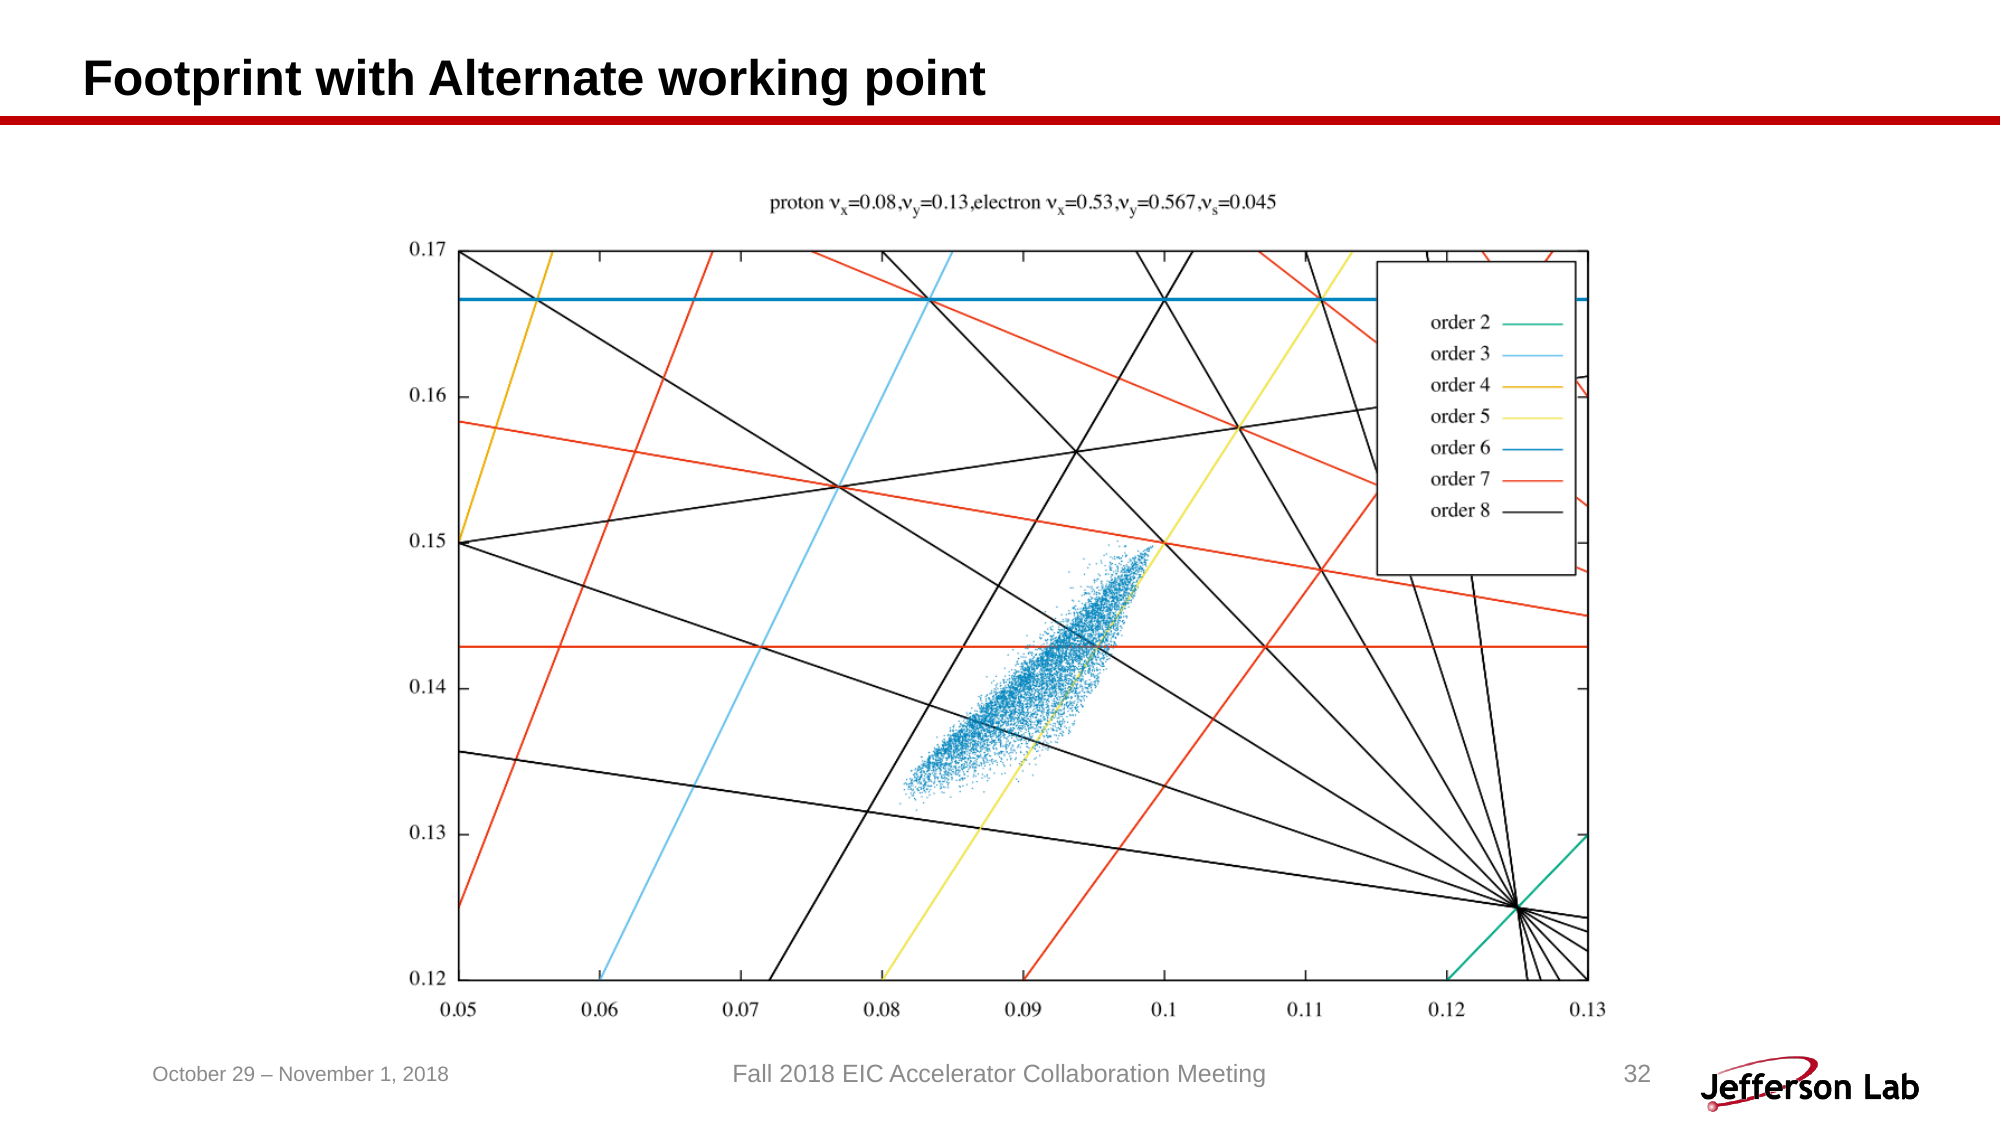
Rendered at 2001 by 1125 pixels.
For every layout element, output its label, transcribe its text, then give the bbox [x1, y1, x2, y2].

picture [1698, 1047, 1933, 1124]
title Footprint with Alternate working point [67, 39, 1919, 120]
slide_number 32 [1412, 1042, 1863, 1103]
footer Fall 2018 EIC Accelerator Collaboration Meeting [662, 1042, 1338, 1103]
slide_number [137, 1042, 588, 1103]
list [364, 158, 1622, 1042]
